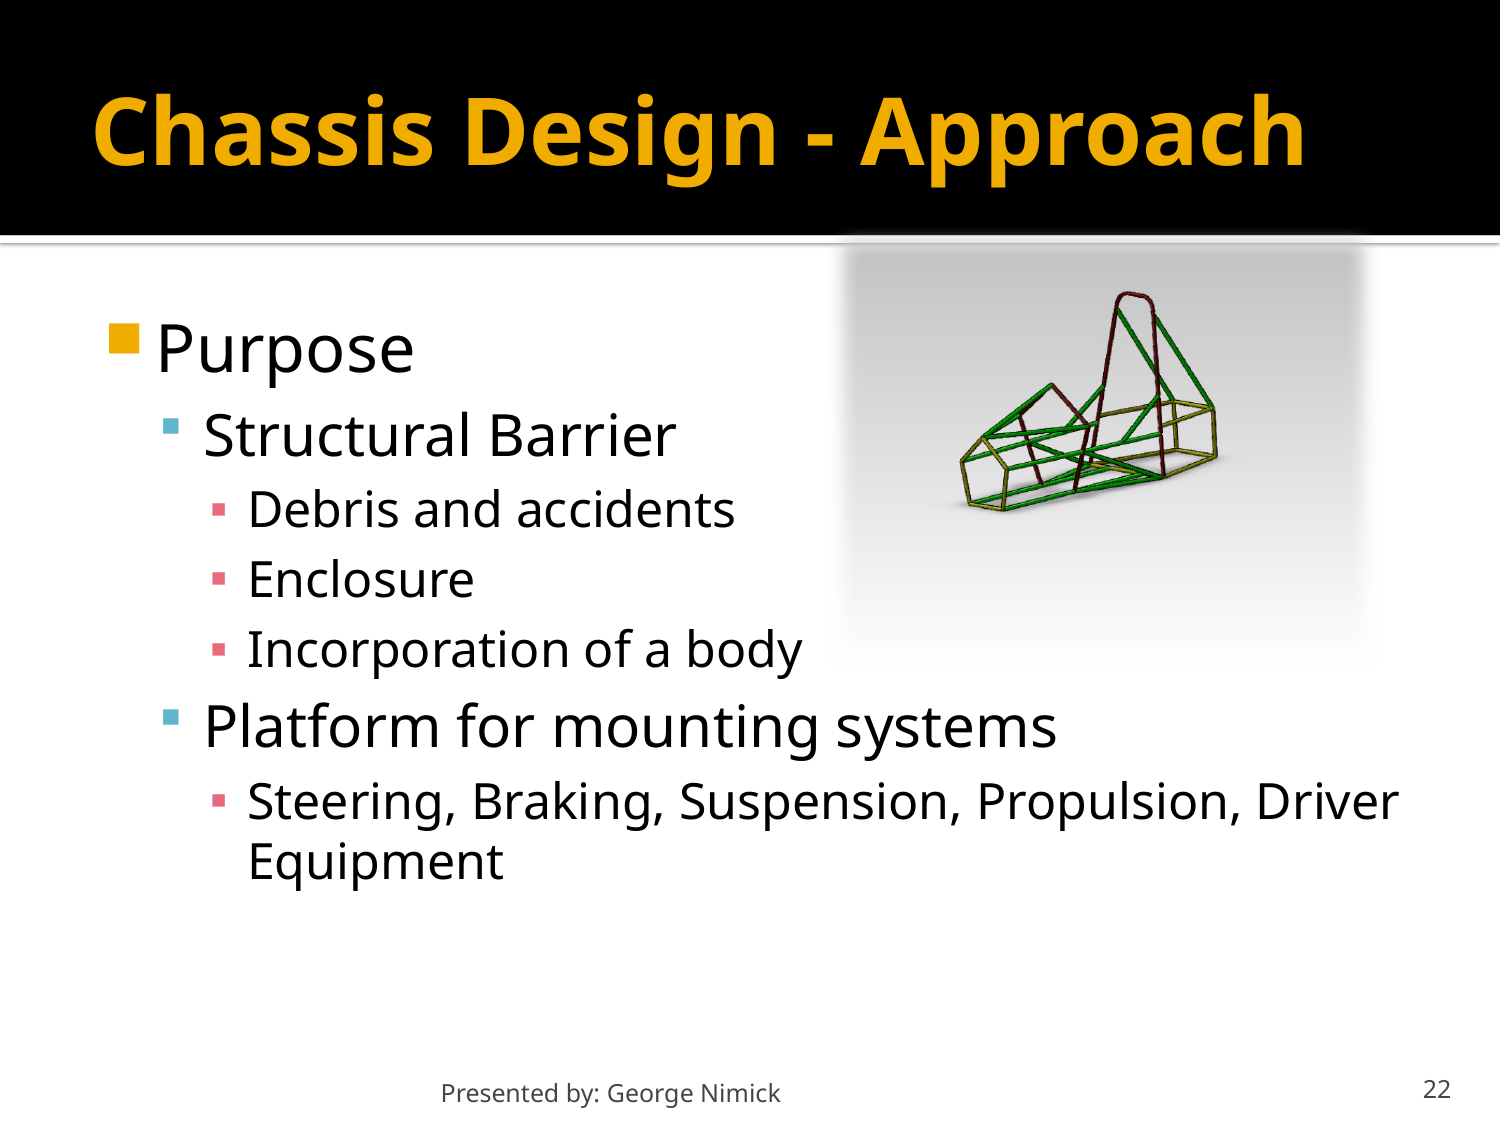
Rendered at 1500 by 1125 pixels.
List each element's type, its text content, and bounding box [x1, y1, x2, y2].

picture [824, 224, 1382, 670]
list Purpose Structural Barrier Debris and accidents Enclosure Incorporation of a body Platform for mounting systems Steering, Braking, Suspension, Propulsion, Driver Equipment [74, 290, 1426, 1051]
title Chassis Design - Approach [75, 25, 1425, 231]
footer Presented by: George Nimick [433, 1062, 1337, 1108]
slide_number 22 [1345, 1062, 1467, 1108]
